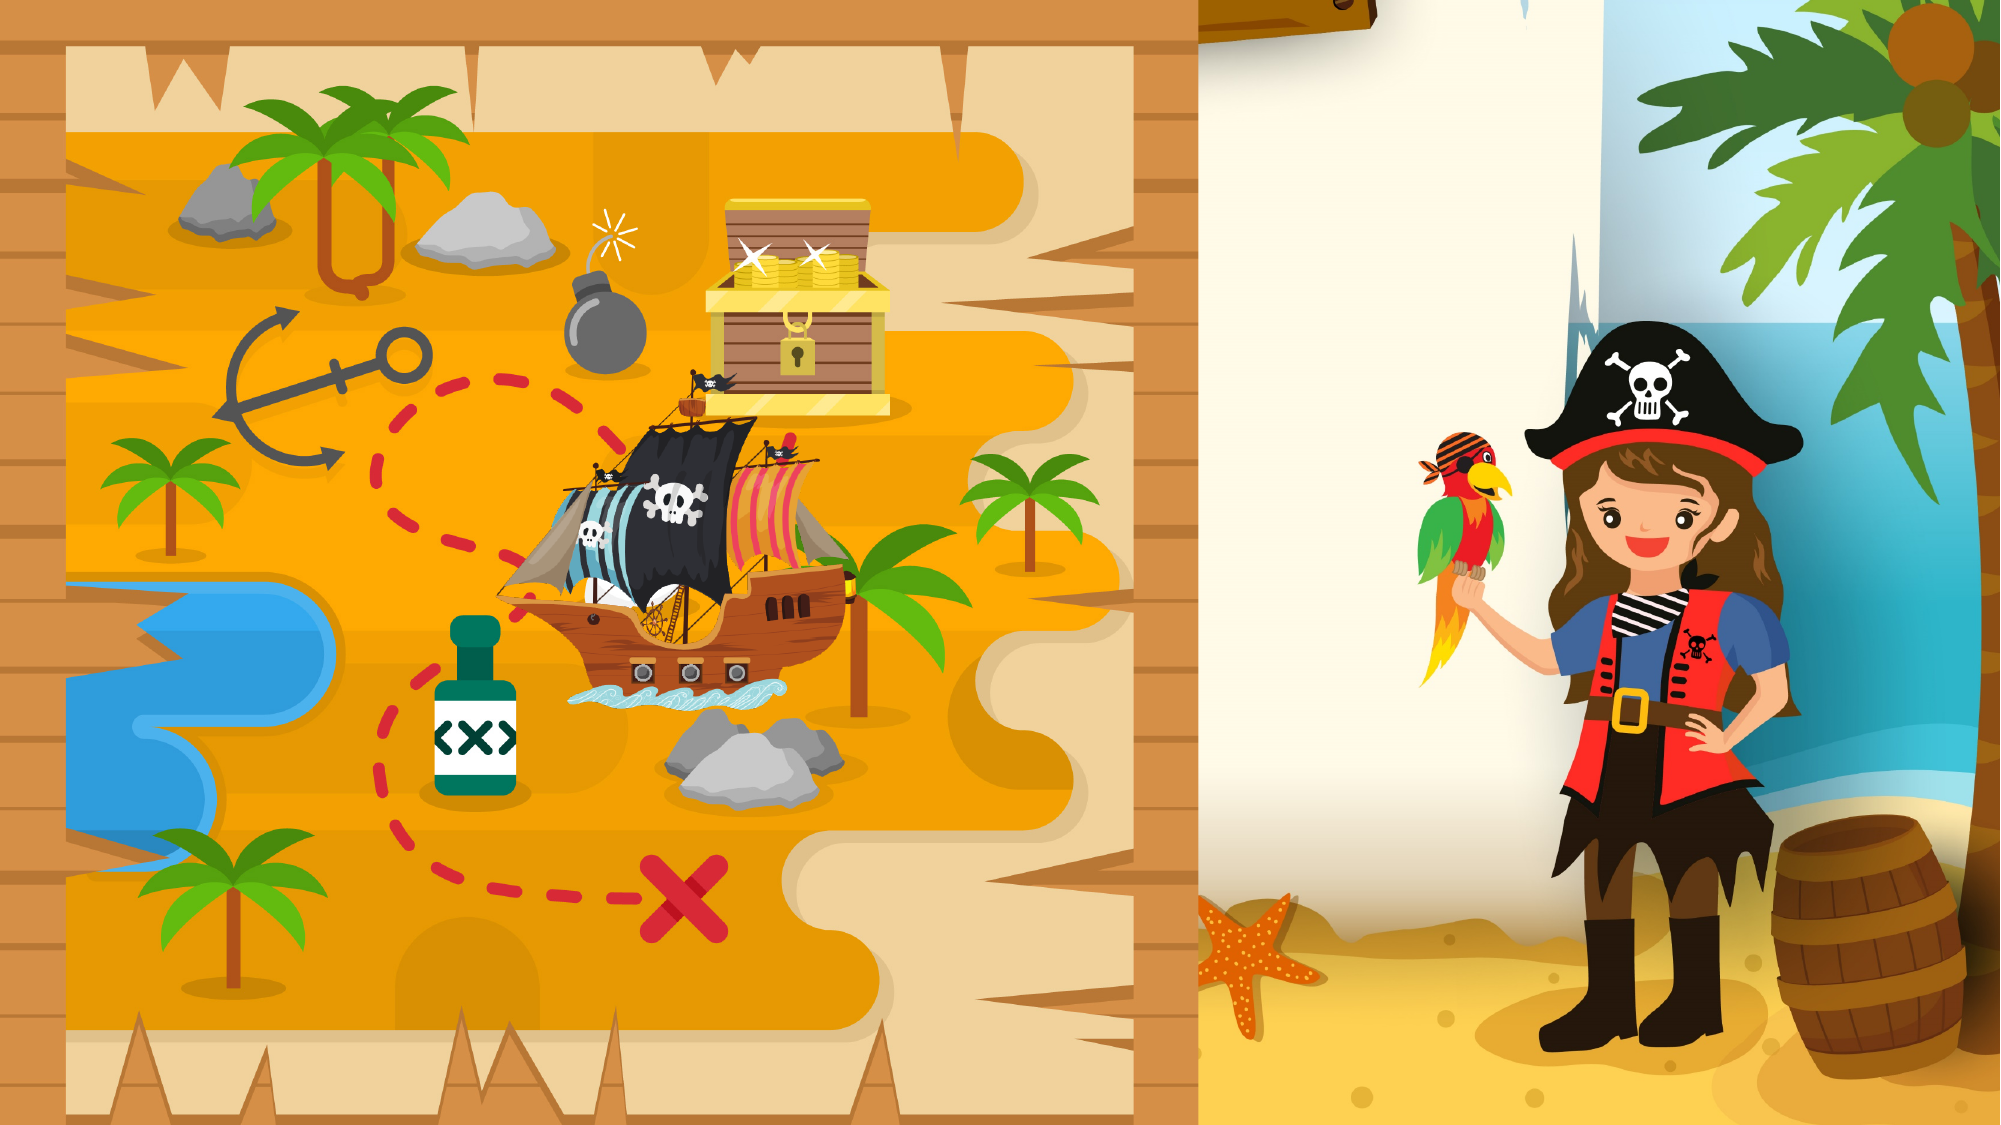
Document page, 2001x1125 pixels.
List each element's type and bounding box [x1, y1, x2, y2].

list [0, 0, 1199, 1125]
picture [1199, 0, 2000, 1125]
picture [485, 368, 858, 712]
